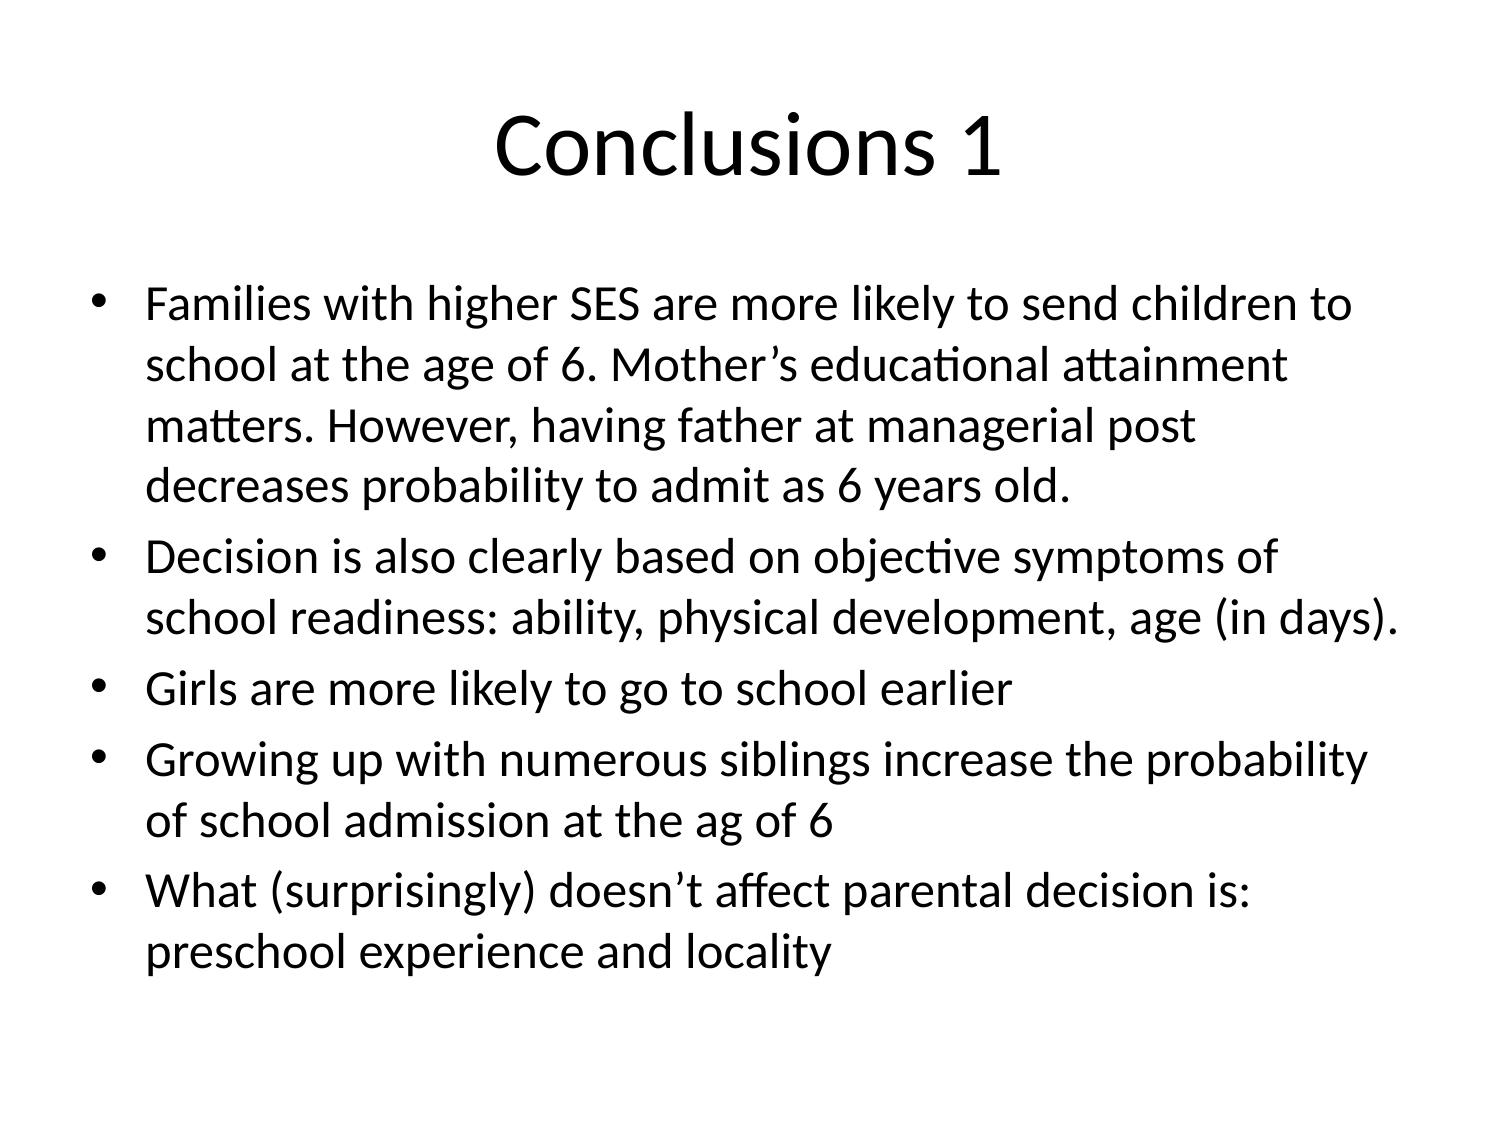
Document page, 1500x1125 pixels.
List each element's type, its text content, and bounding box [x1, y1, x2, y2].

title Conclusions 1 [75, 45, 1425, 233]
list Families with higher SES are more likely to send children to school at the age of 6. Mother’s educational attainment matters. However, having father at managerial post decreases probability to admit as 6 years old. Decision is also clearly based on objective symptoms of school readiness: ability, physical development, age (in days). Girls are more likely to go to school earlier Growing up with numerous siblings increase the probability of school admission at the ag of 6 What (surprisingly) doesn’t affect parental decision is: preschool experience and locality [75, 262, 1425, 1005]
